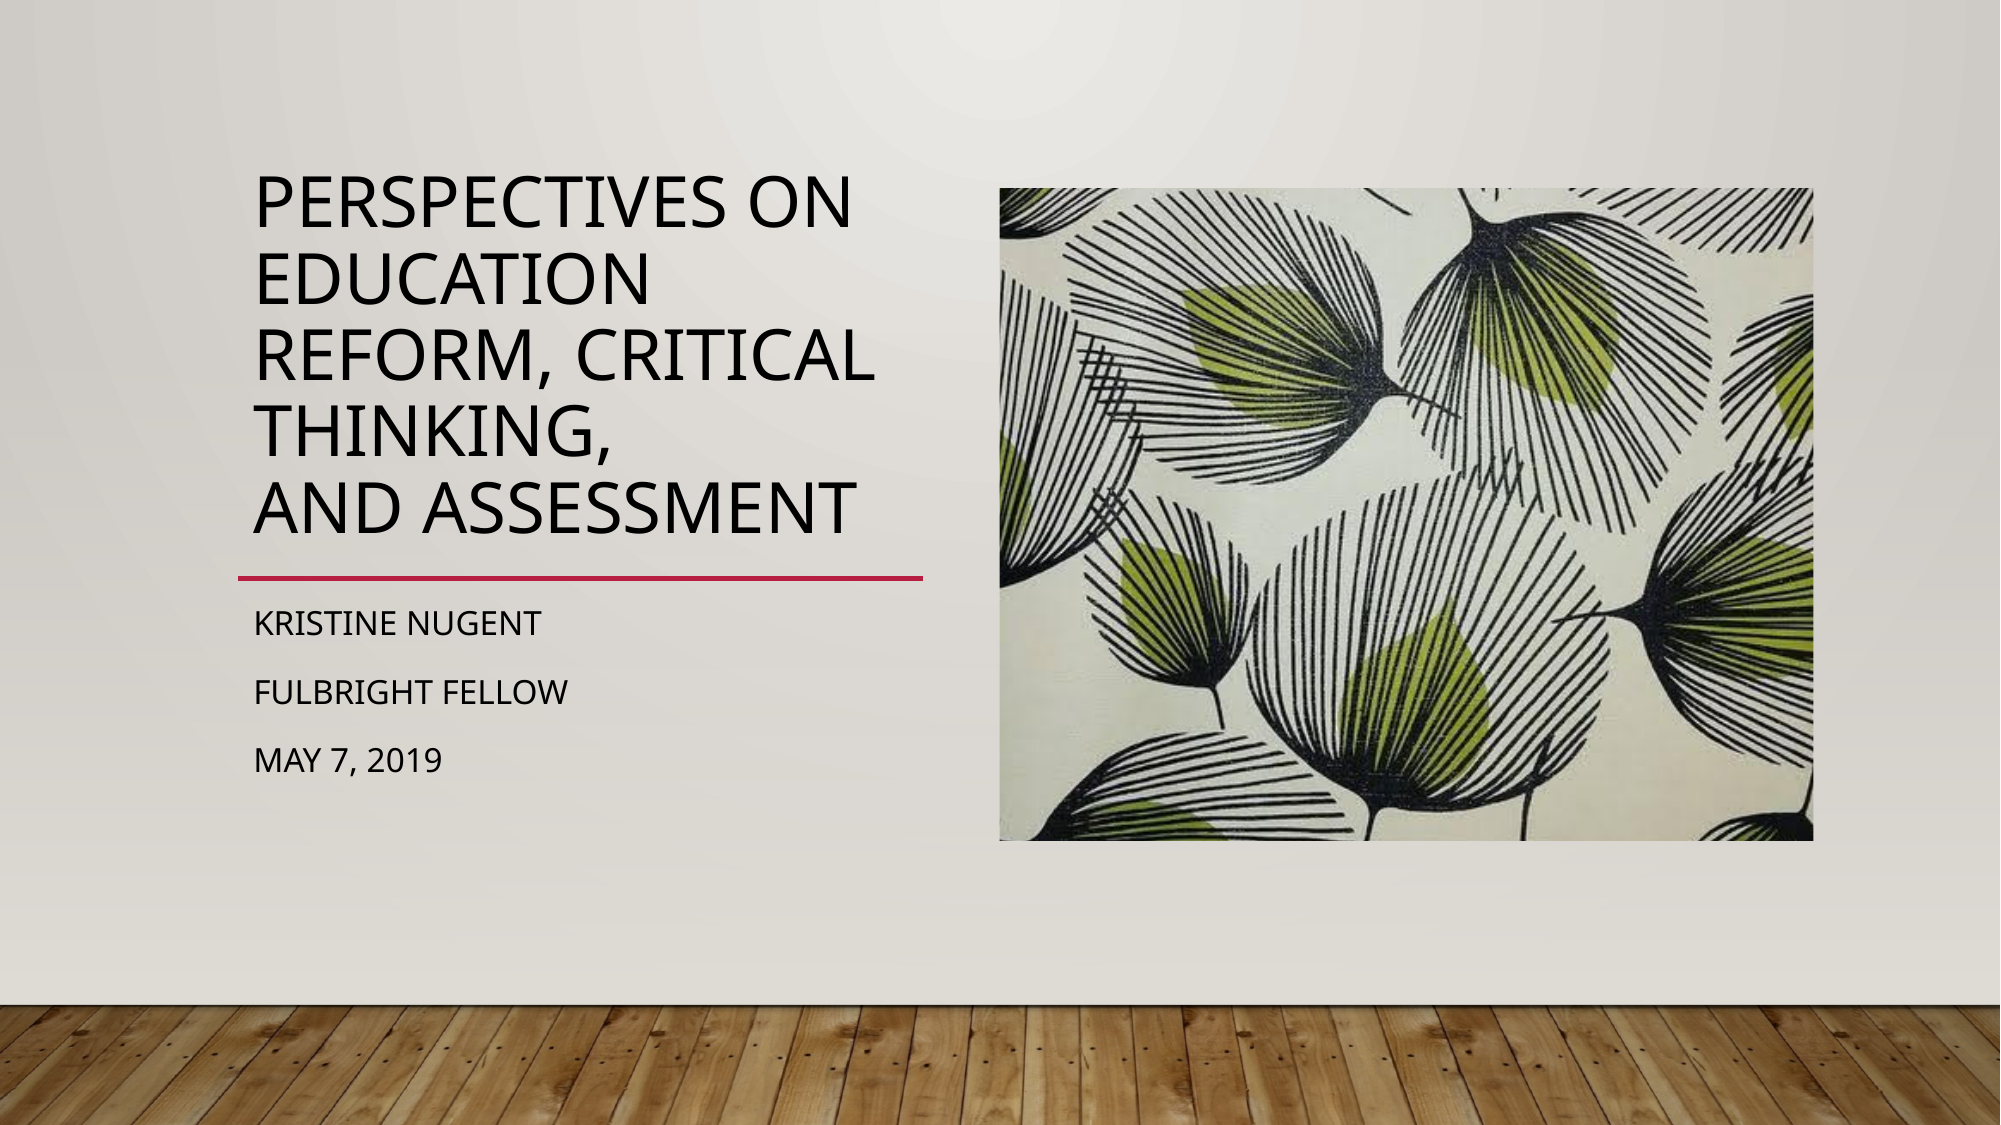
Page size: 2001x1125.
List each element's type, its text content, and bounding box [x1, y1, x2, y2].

text_box [0, 330, 2000, 1004]
title Perspectives on education reform, critical thinking, and assessment [238, 157, 924, 549]
picture [999, 187, 1814, 841]
subtitle Kristine nugent Fulbright fellow May 7, 2019 [238, 581, 923, 844]
text_box [0, 0, 2000, 330]
picture [0, 1006, 2000, 1125]
